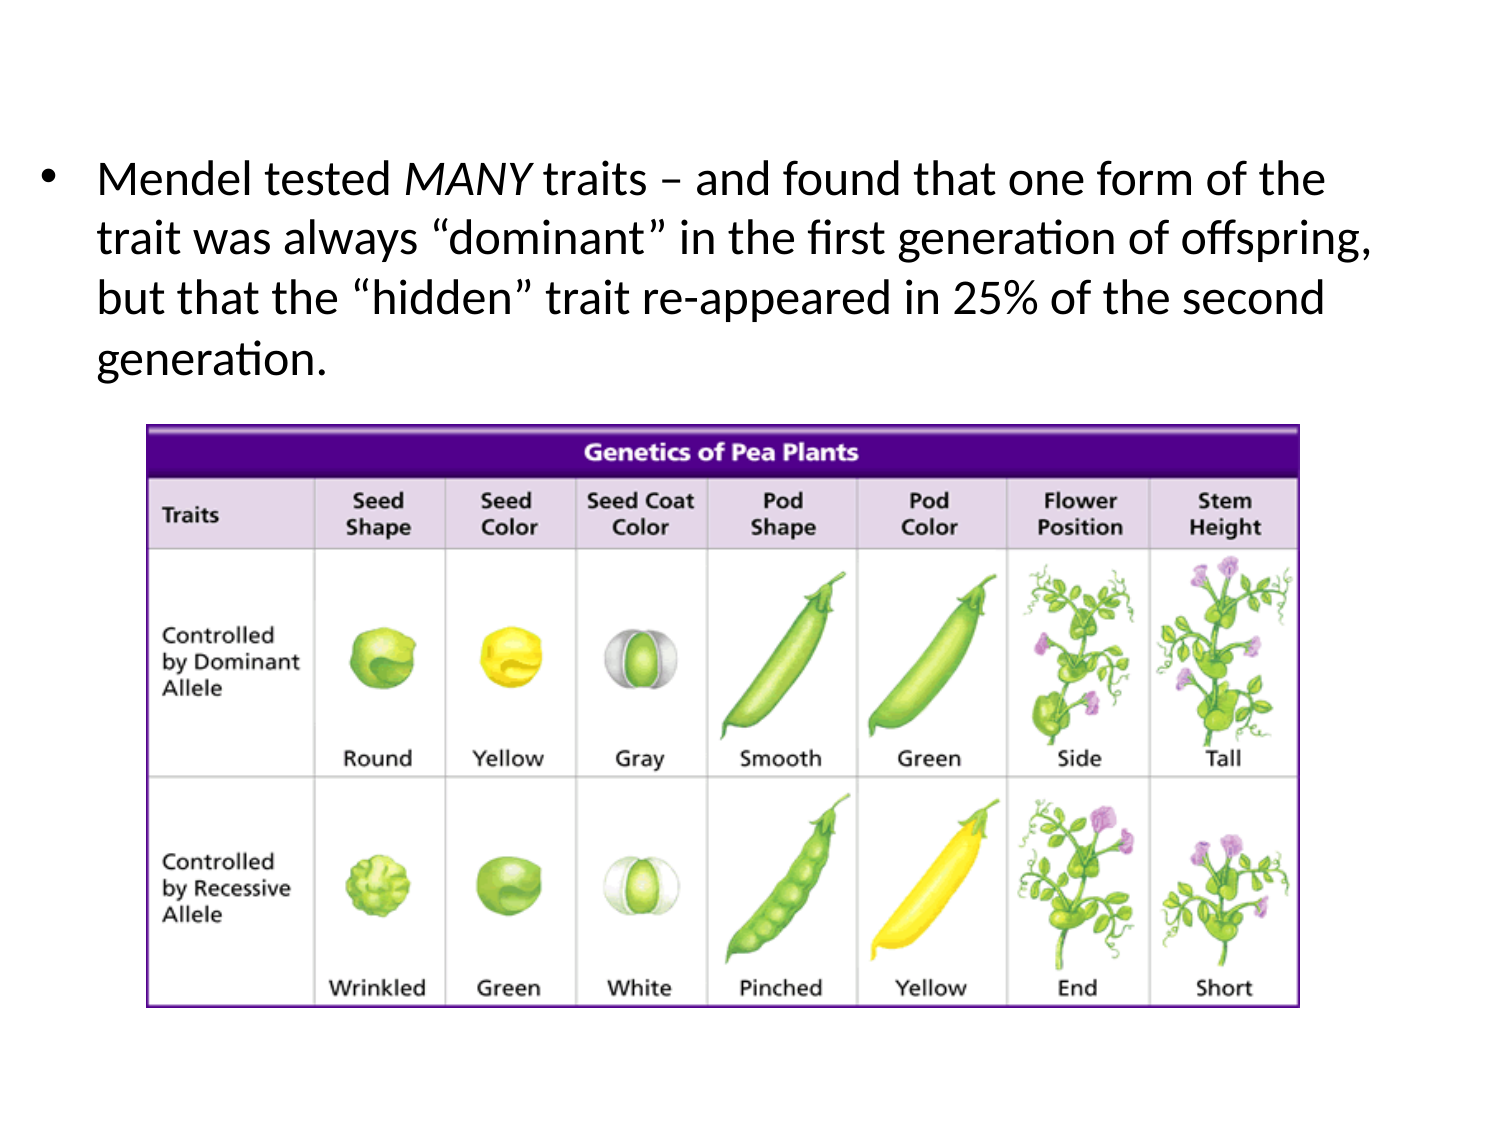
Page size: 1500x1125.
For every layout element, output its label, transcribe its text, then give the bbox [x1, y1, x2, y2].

list Mendel tested MANY traits – and found that one form of the trait was always “dominant” in the first generation of offspring, but that the “hidden” trait re-appeared in 25% of the second generation. [24, 137, 1425, 788]
picture [112, 424, 1301, 1008]
